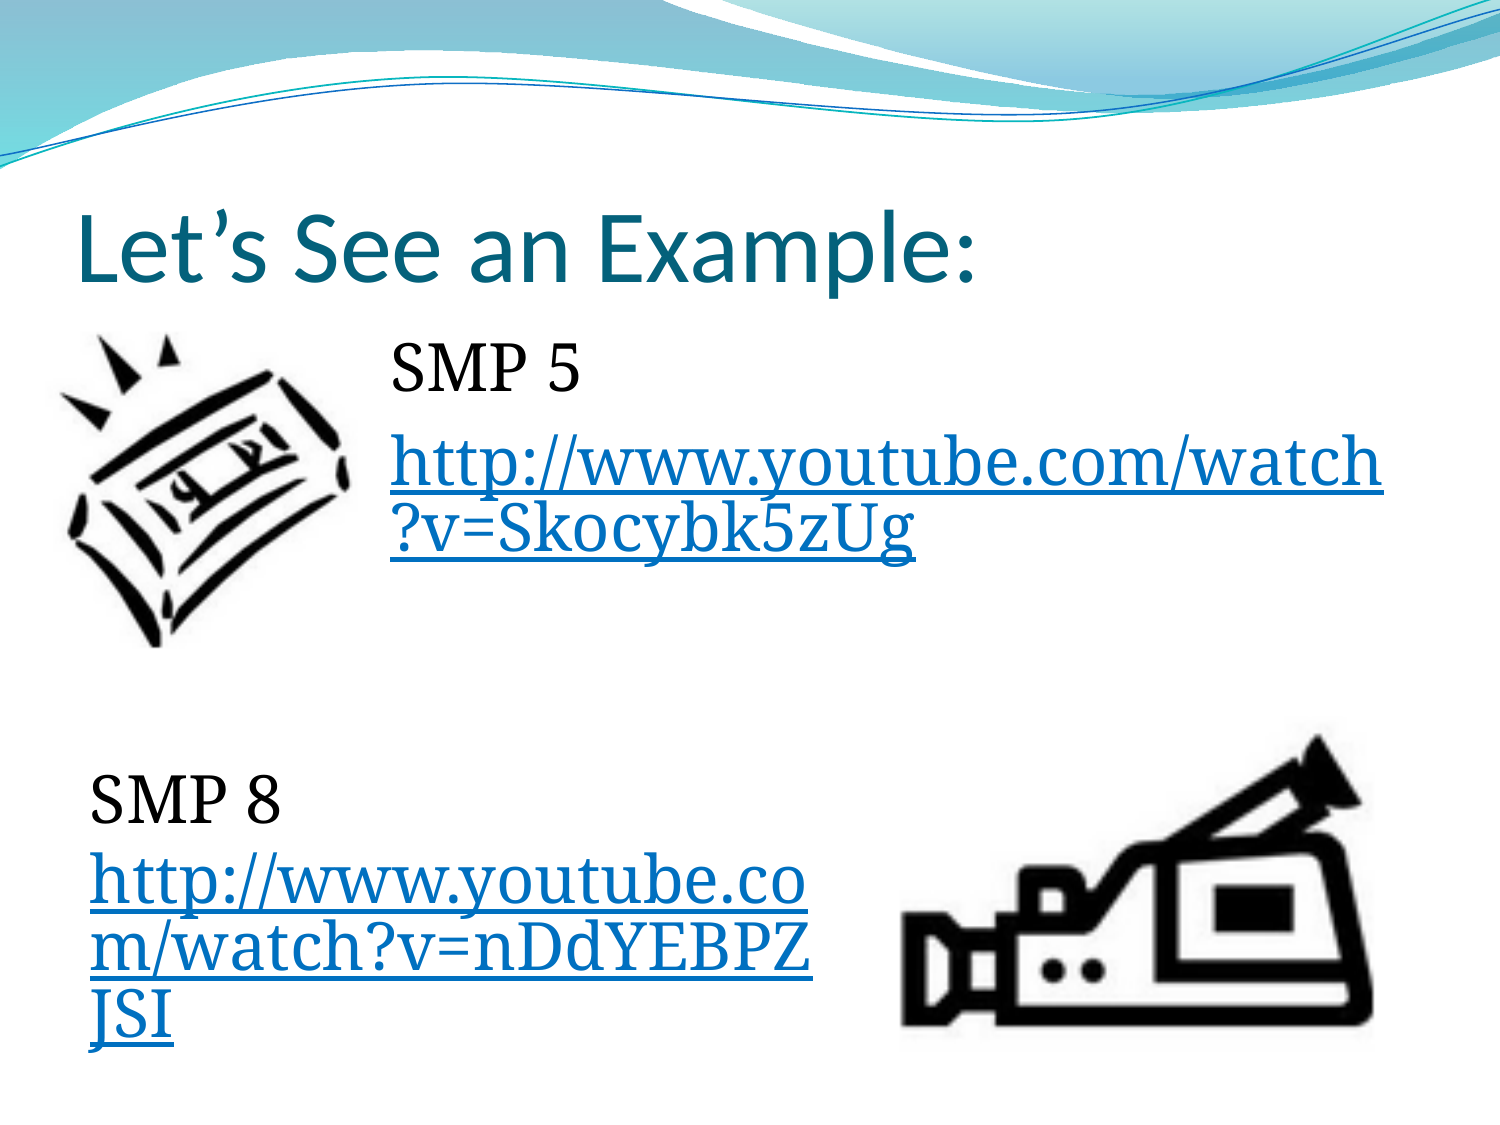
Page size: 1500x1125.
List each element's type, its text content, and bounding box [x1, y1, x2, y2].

picture [874, 716, 1395, 1063]
title Let’s See an Example: [74, 115, 1426, 304]
picture [37, 312, 363, 664]
list SMP 5 http://www.youtube.com/watch?v=Skocybk5zUg [374, 317, 1426, 588]
text_box SMP 8 http://www.youtube.com/watch?v=nDdYEBPZJSI [75, 750, 850, 936]
